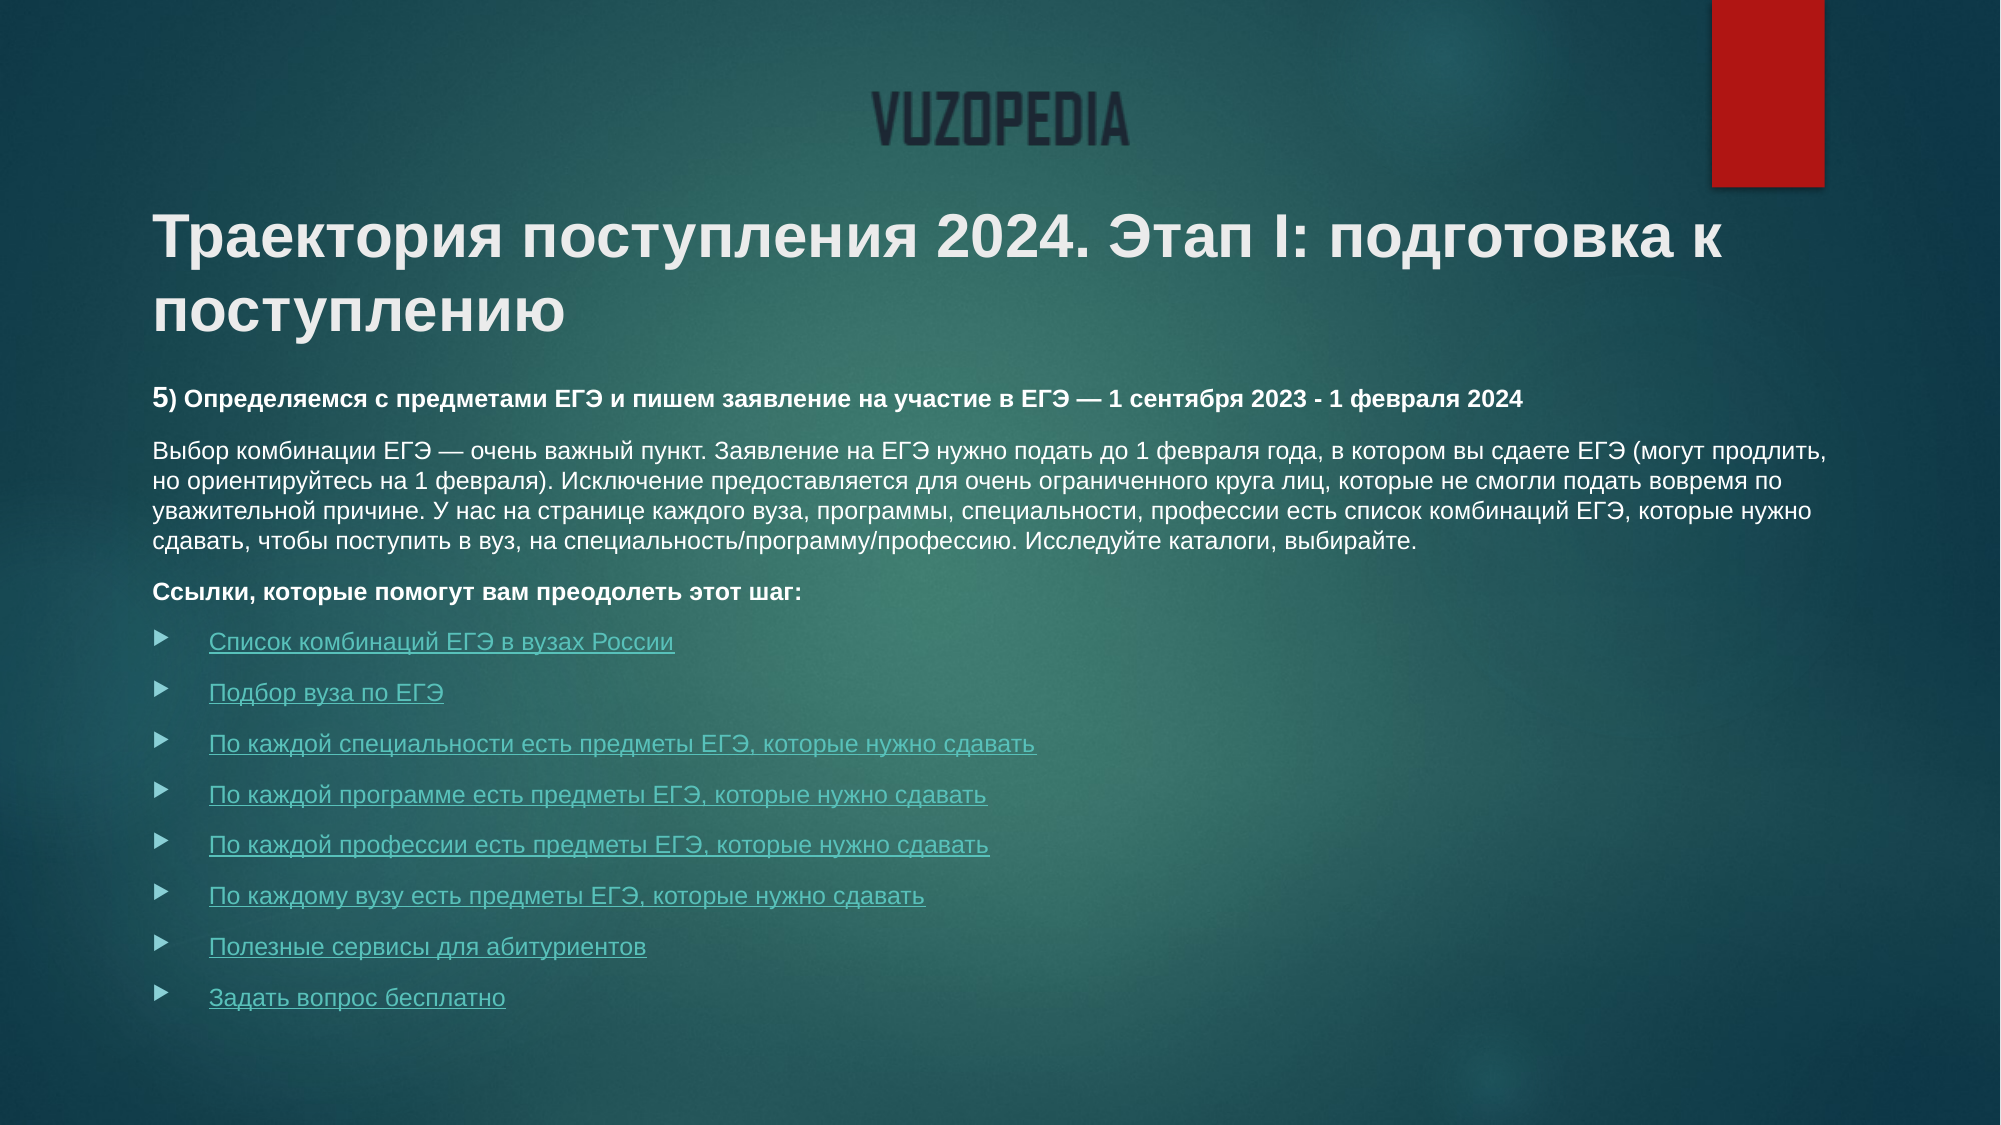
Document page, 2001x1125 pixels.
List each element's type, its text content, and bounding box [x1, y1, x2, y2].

list 5) Определяемся с предметами ЕГЭ и пишем заявление на участие в ЕГЭ — 1 сентября 2023 - 1 февраля 2024 Выбор комбинации ЕГЭ — очень важный пункт. Заявление на ЕГЭ нужно подать до 1 февраля года, в котором вы сдаете ЕГЭ (могут продлить, но ориентируйтесь на 1 февраля). Исключение предоставляется для очень ограниченного круга лиц, которые не смогли подать вовремя по уважительной причине. У нас на странице каждого вуза, программы, специальности, профессии есть список комбинаций ЕГЭ, которые нужно сдавать, чтобы поступить в вуз, на специальность/программу/профессию. Исследуйте каталоги, выбирайте. Ссылки, которые помогут вам преодолеть этот шаг: Список комбинаций ЕГЭ в вузах России Подбор вуза по ЕГЭ По каждой специальности есть предметы ЕГЭ, которые нужно сдавать По каждой программе есть предметы ЕГЭ, которые нужно сдавать По каждой профессии есть предметы ЕГЭ, которые нужно сдавать По каждому вузу есть предметы ЕГЭ, которые нужно сдавать Полезные сервисы для абитуриентов Задать вопрос бесплатно [137, 371, 1863, 1080]
picture [0, 0, 2001, 1125]
title Траектория поступления 2024. Этап I: подготовка к поступлению [137, 187, 1863, 353]
